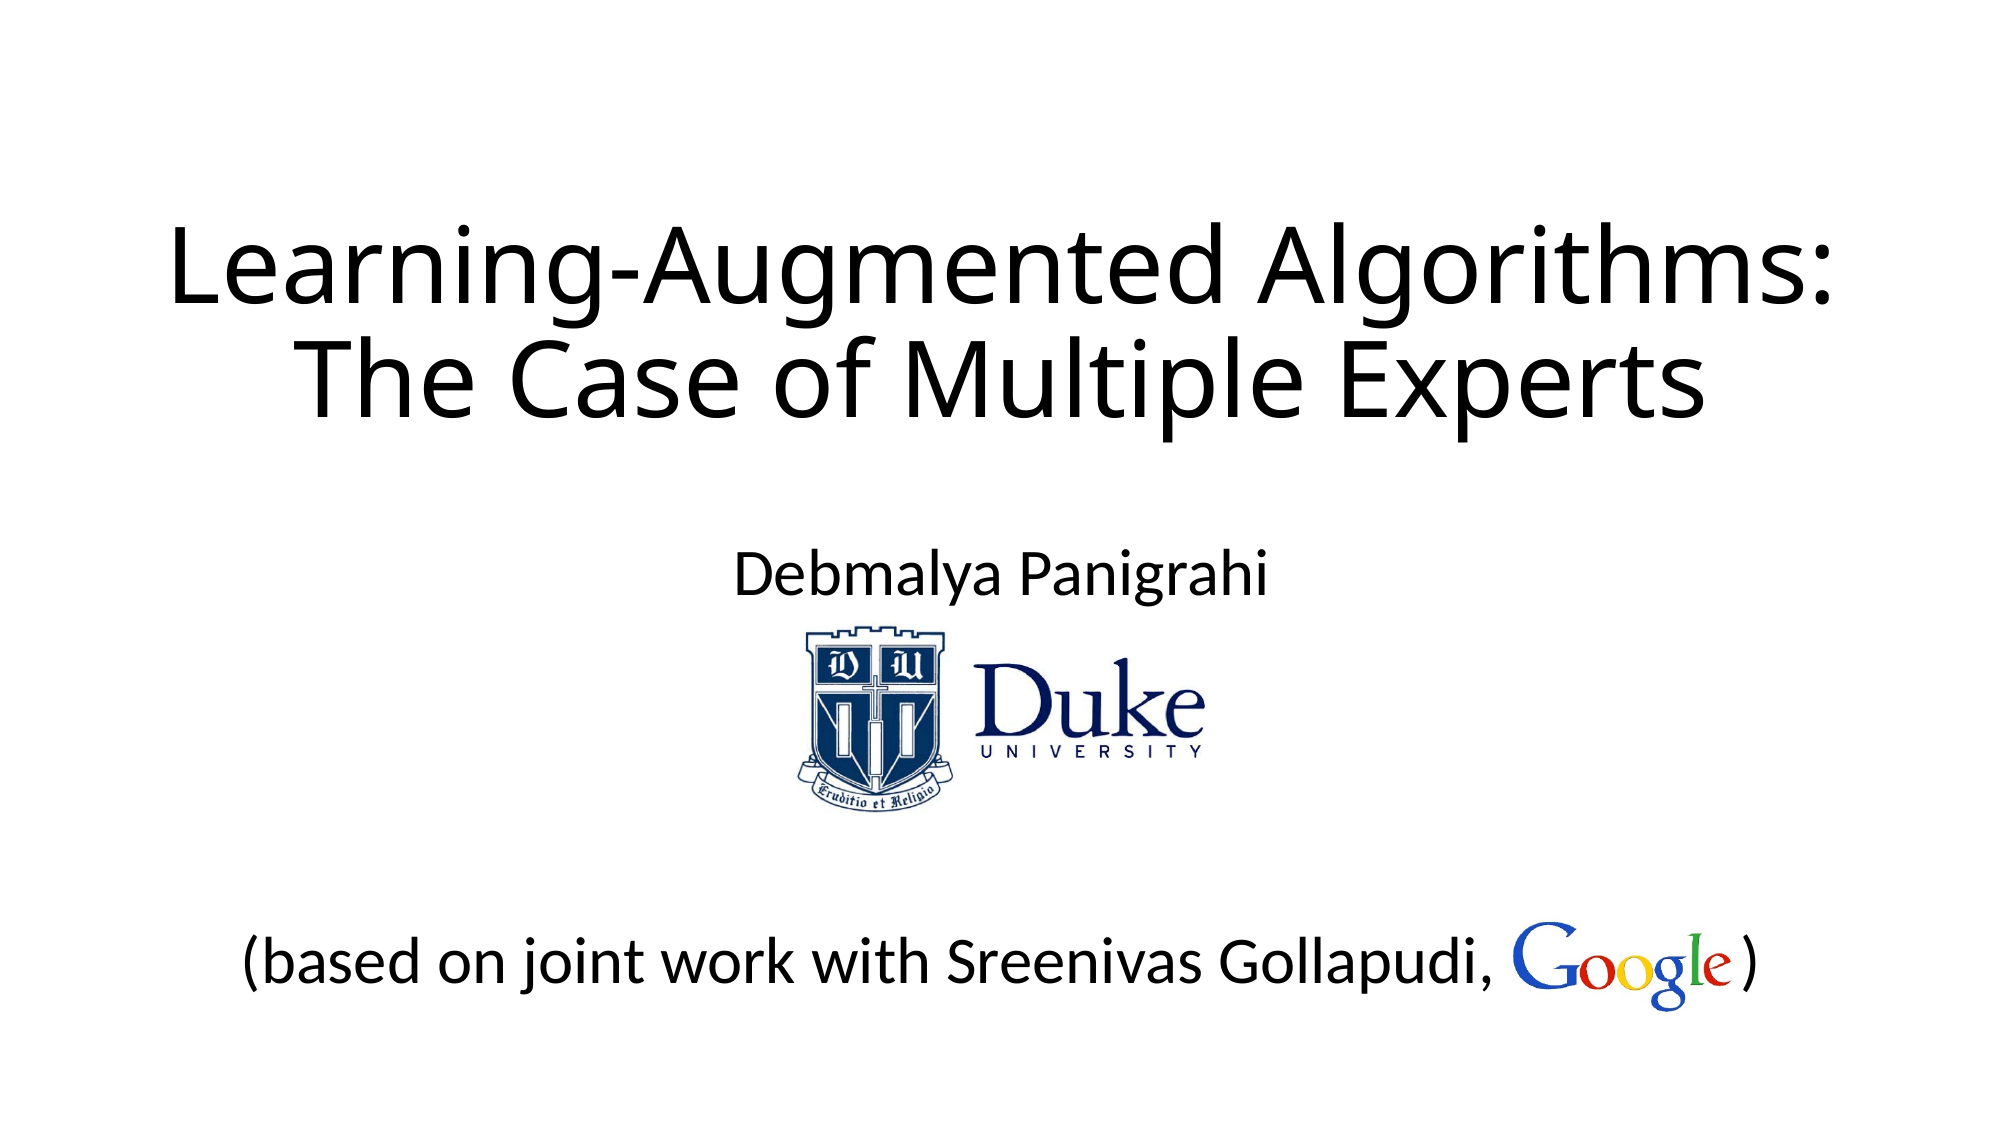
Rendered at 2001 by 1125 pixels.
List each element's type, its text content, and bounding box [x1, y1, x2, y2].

subtitle Debmalya Panigrahi [251, 530, 1752, 803]
picture [796, 619, 1208, 841]
title Learning-Augmented Algorithms: The Case of Multiple Experts [143, 184, 1861, 576]
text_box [226, 909, 1778, 1019]
